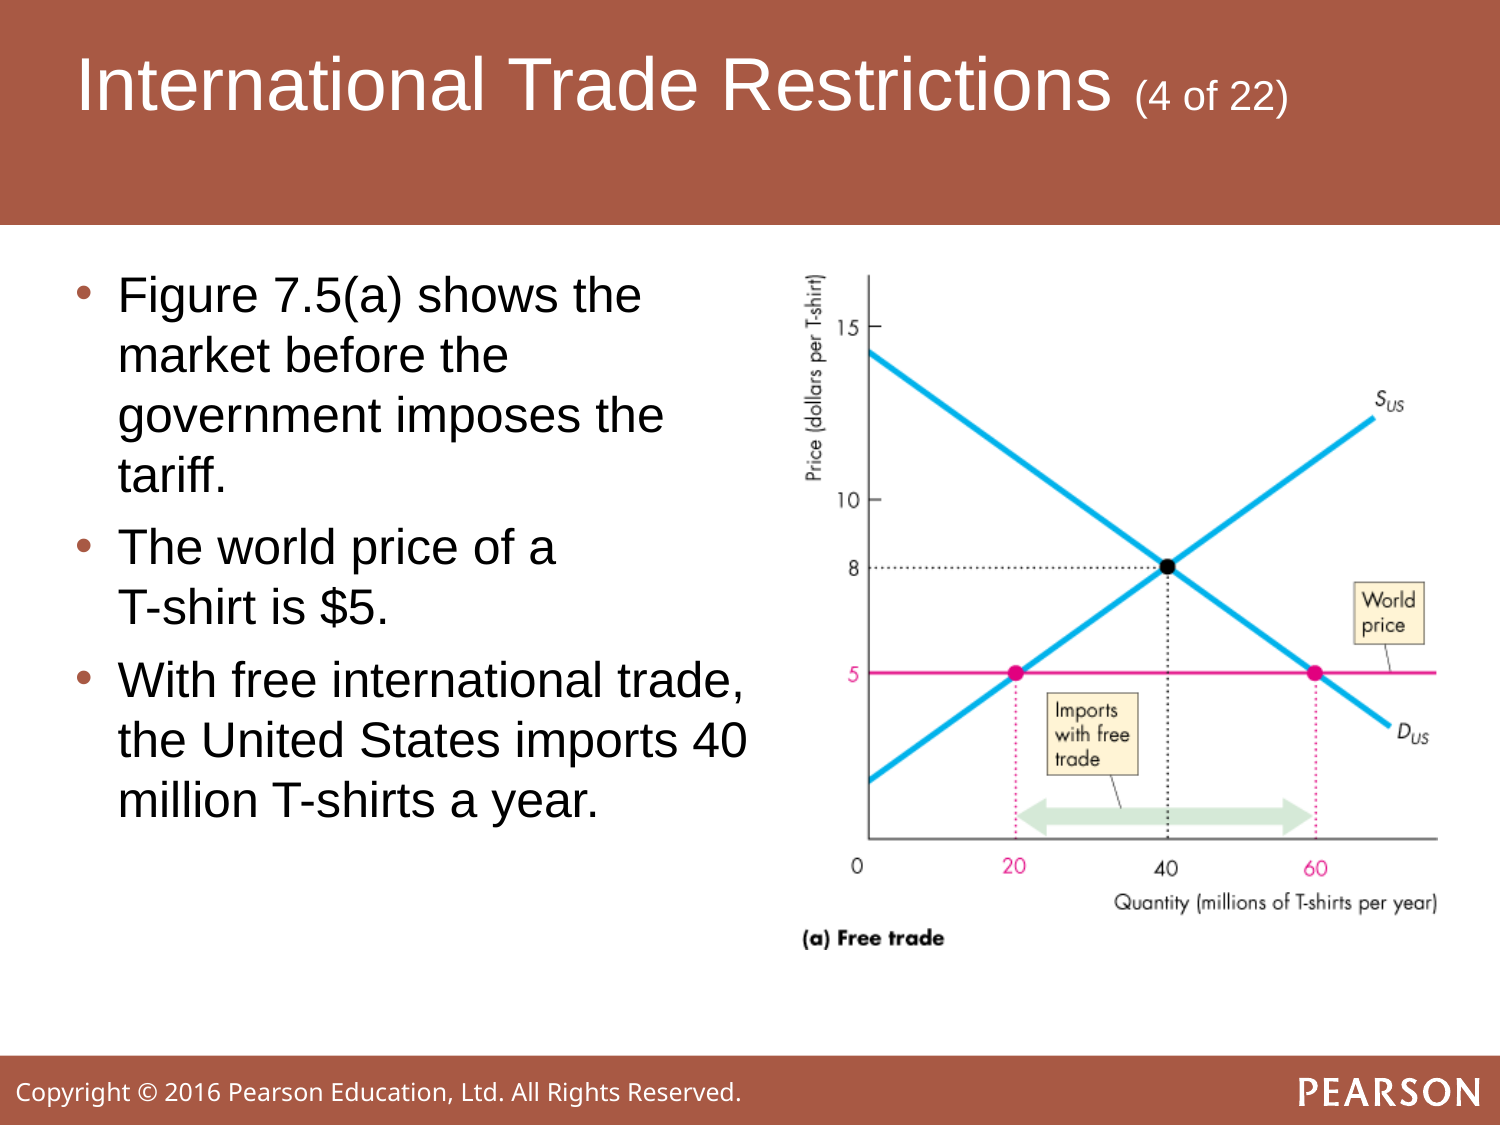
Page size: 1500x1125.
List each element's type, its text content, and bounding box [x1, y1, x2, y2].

picture [801, 274, 1438, 951]
title International Trade Restrictions (4 of 22) [75, 35, 1425, 138]
list Figure 7.5(a) shows the market before the government imposes the tariff. The world price of a T-shirt is $5. With free international trade, the United States imports 40 million T-shirts a year. [75, 262, 775, 1005]
